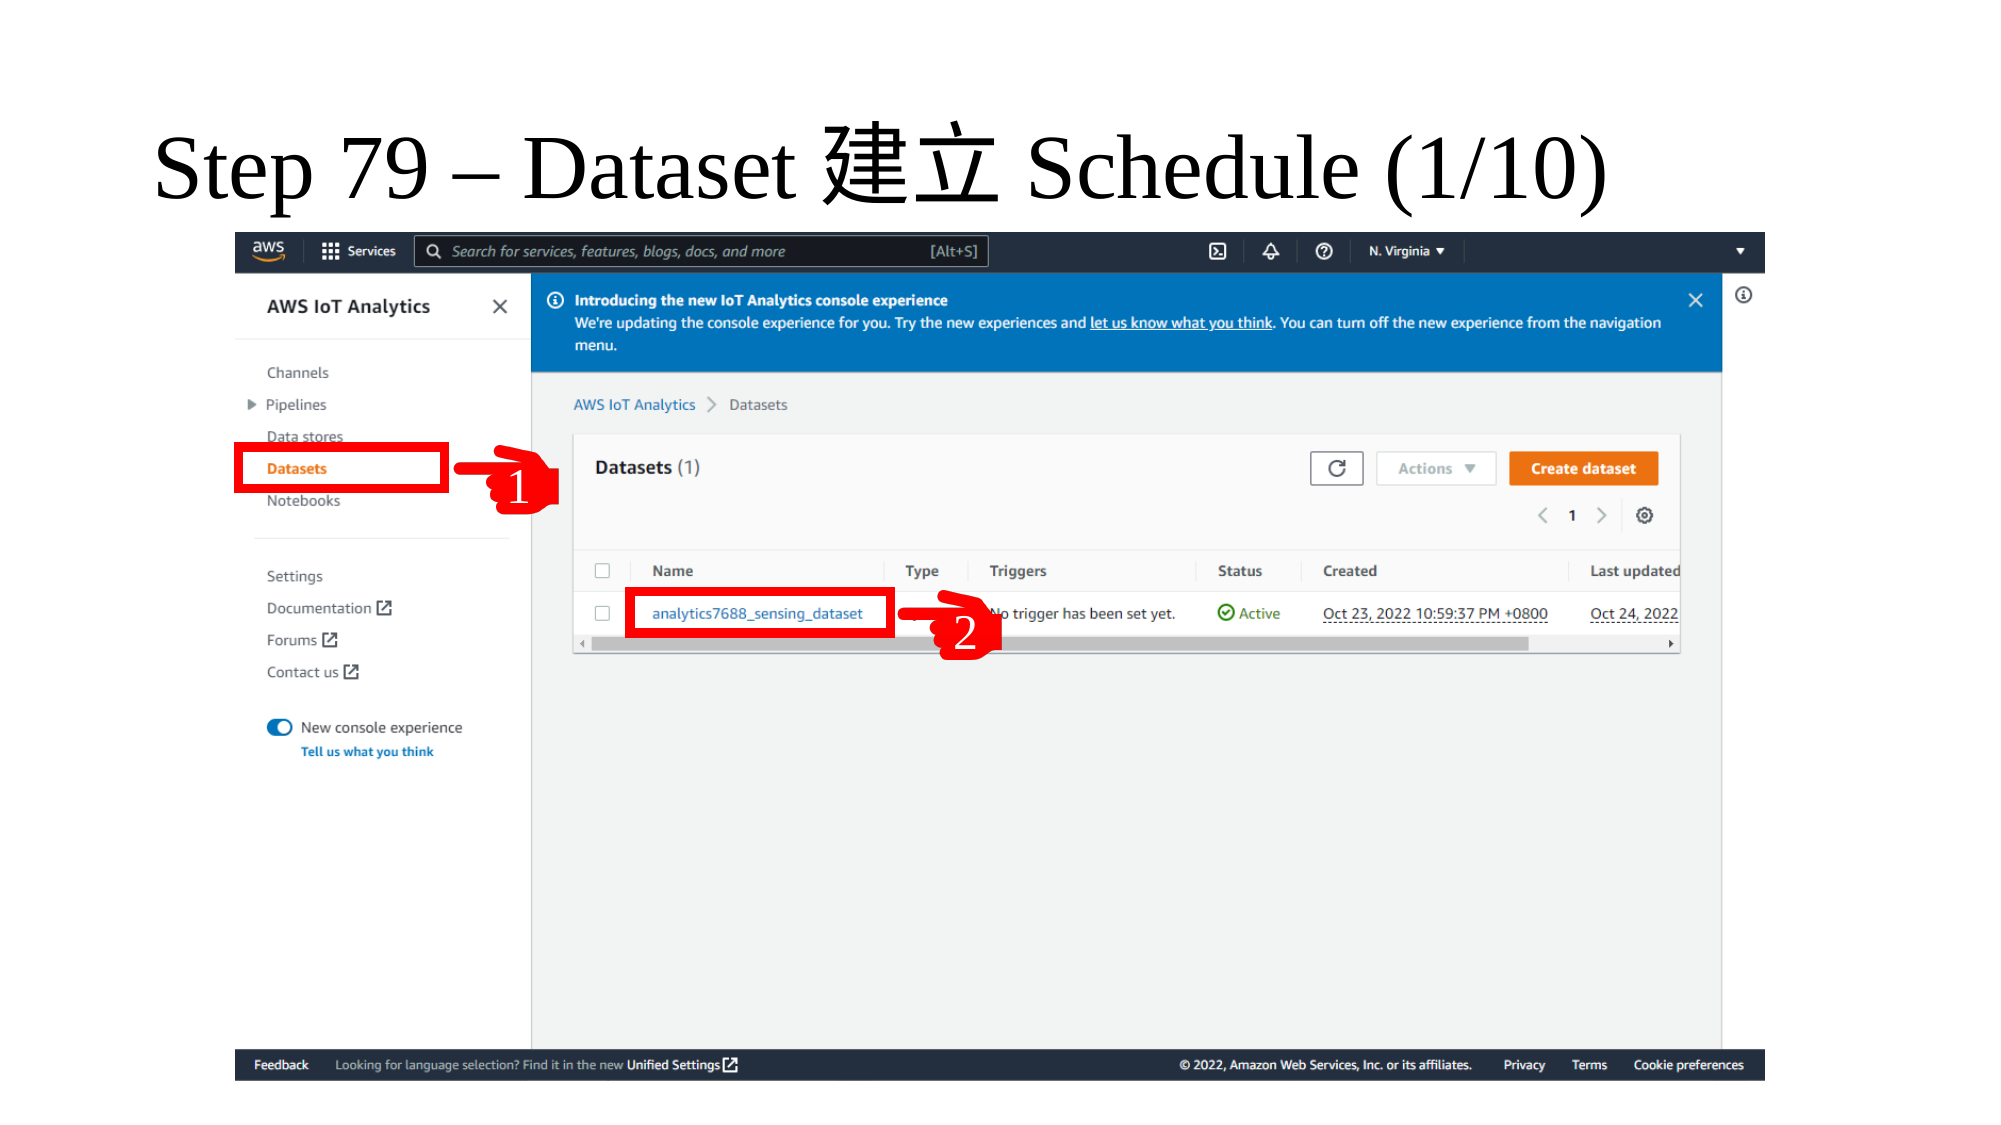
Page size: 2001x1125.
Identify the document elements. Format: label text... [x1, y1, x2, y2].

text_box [446, 420, 566, 539]
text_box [890, 565, 1009, 685]
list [235, 232, 1765, 1081]
title Step 79 – Dataset建立Schedule (1/10) [137, 59, 1863, 278]
